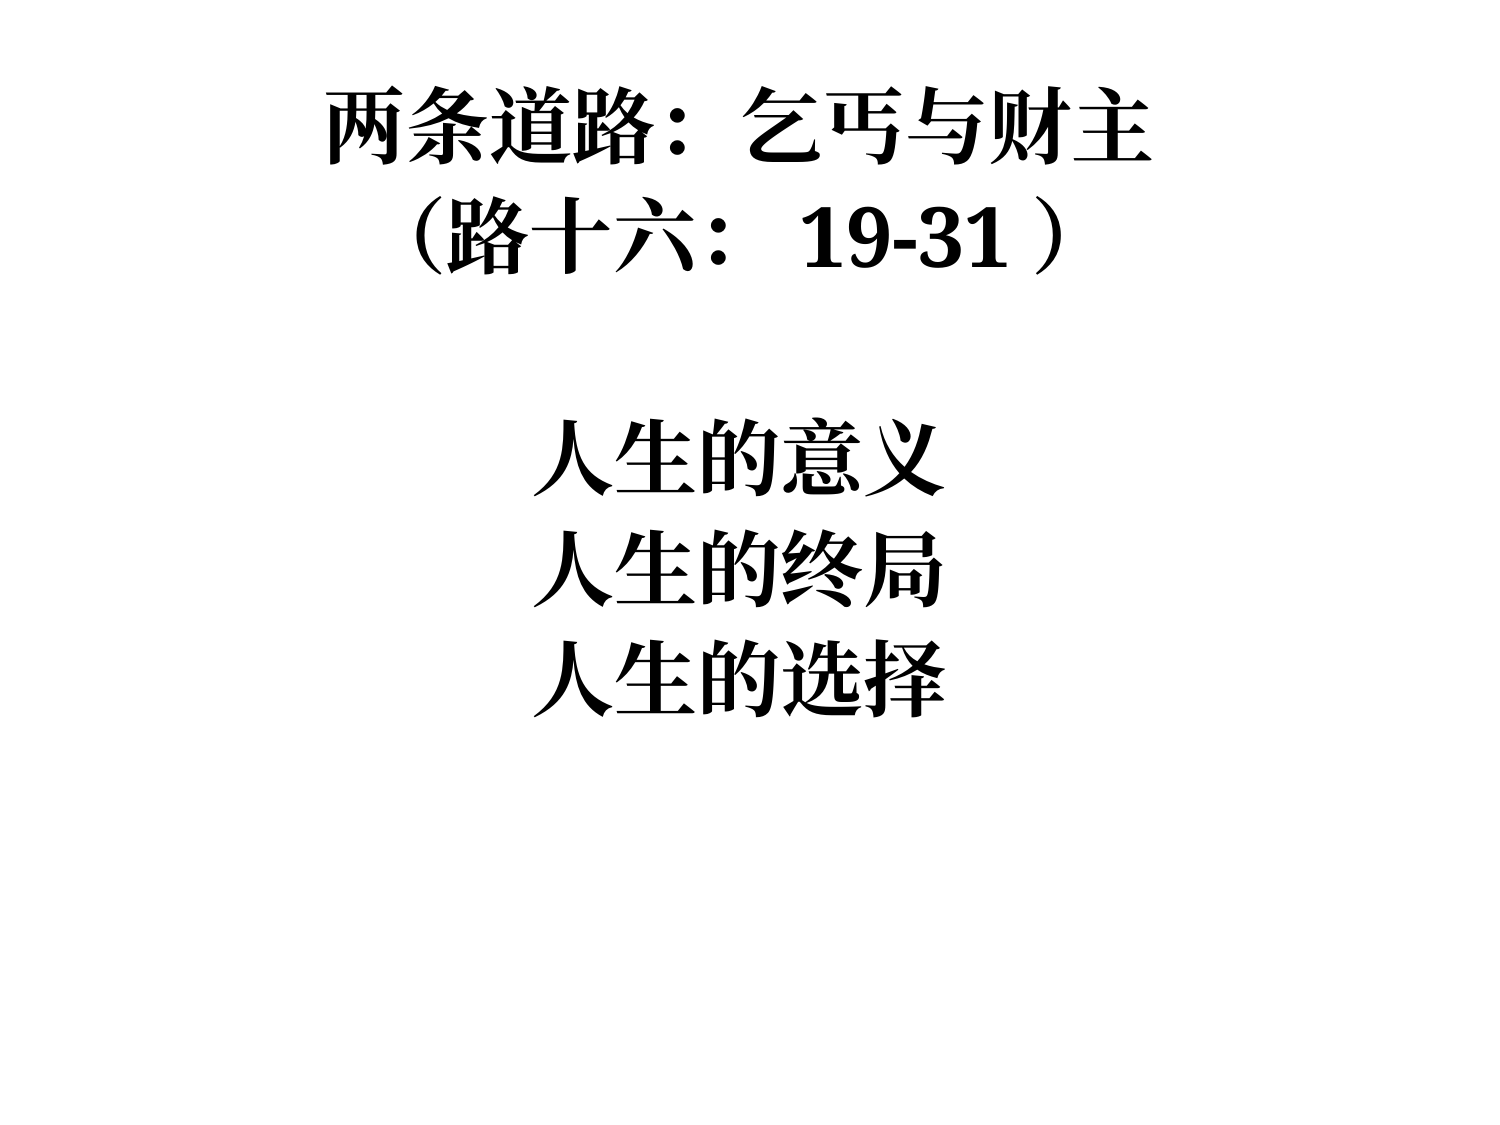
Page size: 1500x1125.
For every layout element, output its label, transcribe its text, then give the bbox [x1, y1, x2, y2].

list 两条道路：乞丐与财主 （路十六：19-31） 人生的意义 人生的终局 人生的选择 [92, 77, 1386, 967]
